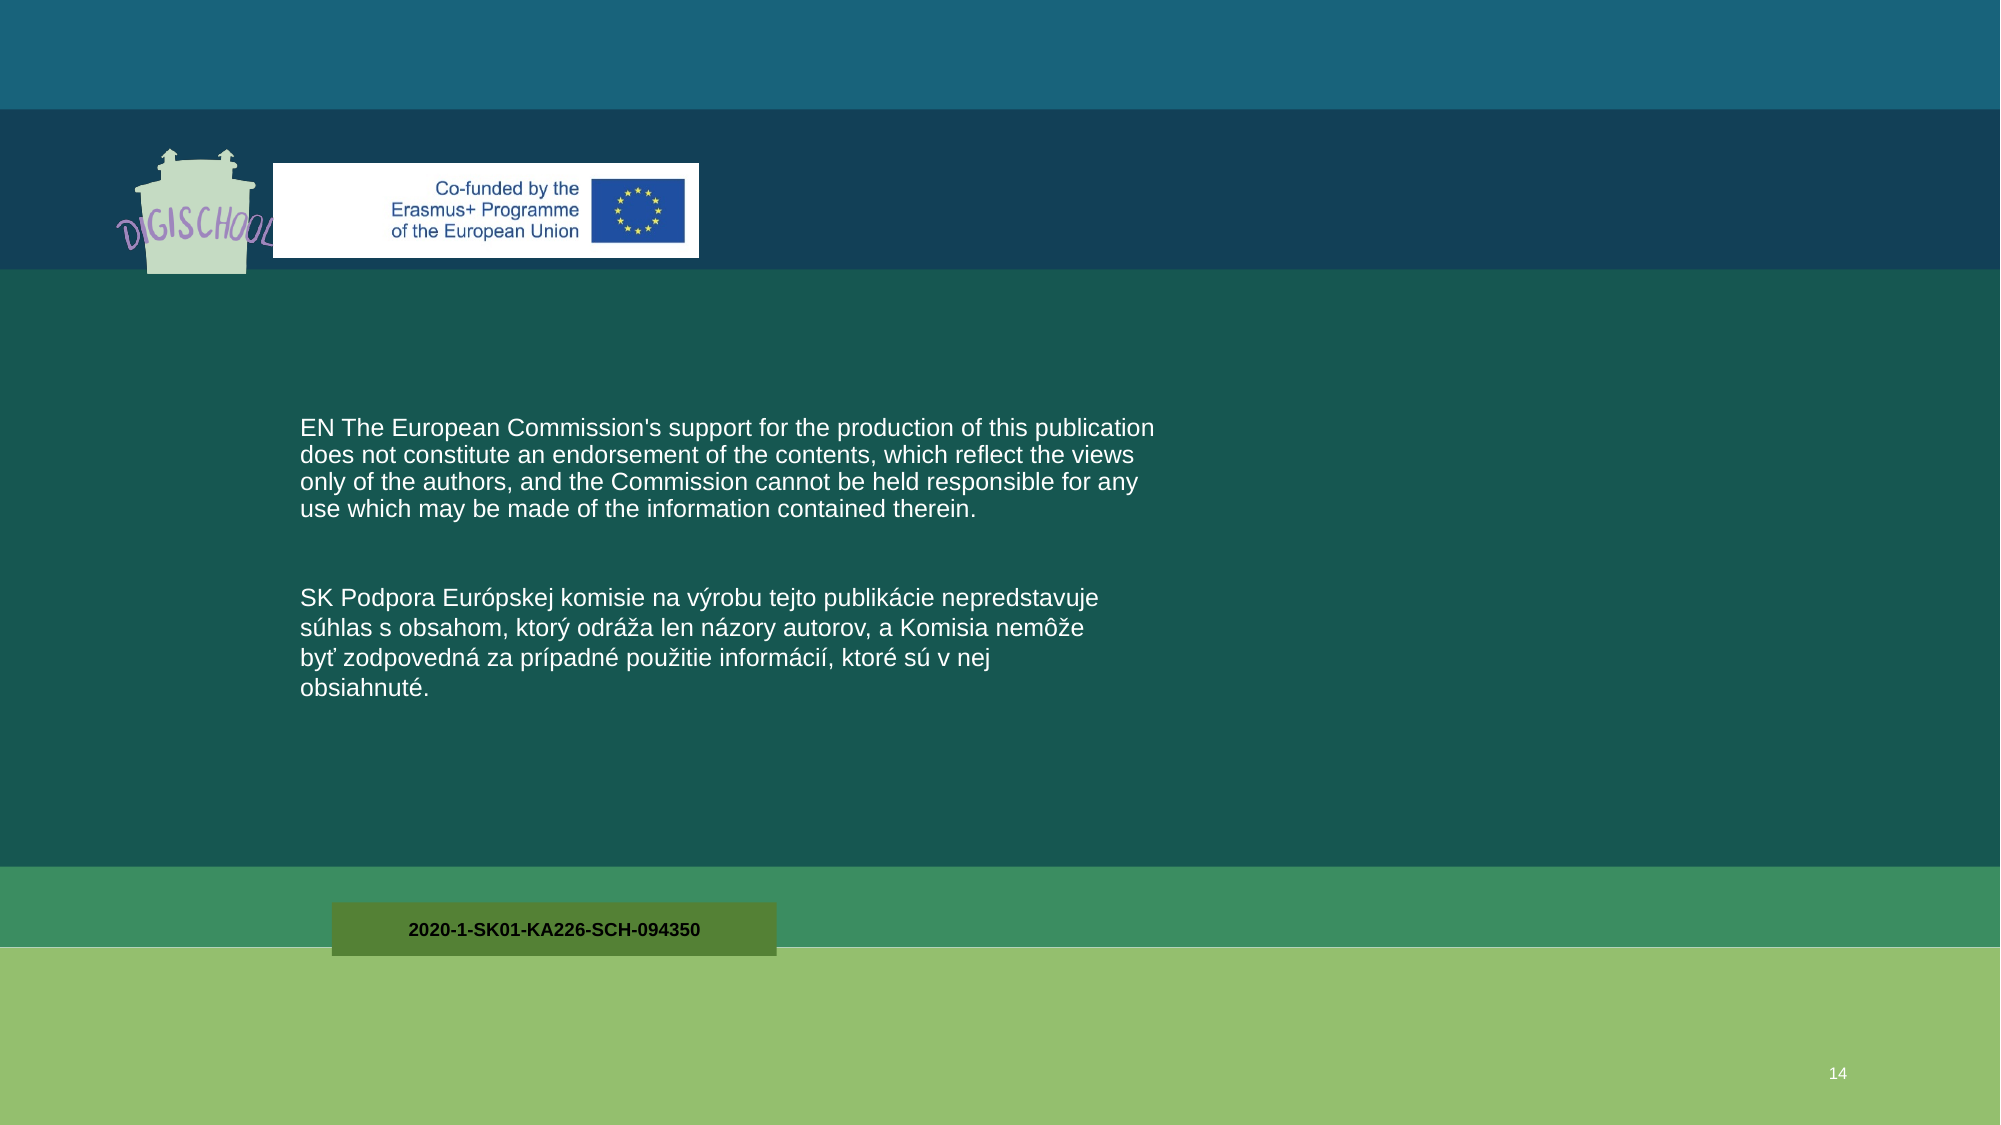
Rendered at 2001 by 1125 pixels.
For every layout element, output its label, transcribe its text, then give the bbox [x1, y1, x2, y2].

slide_number ‹#› [1412, 1042, 1863, 1103]
picture [116, 148, 700, 274]
text_box SK Podpora Európskej komisie na výrobu tejto publikácie nepredstavuje súhlas s obsahom, ktorý odráža len názory autorov, a Komisia nemôže byť zodpovedná za prípadné použitie informácií, ktoré sú v nej obsiahnuté. [285, 574, 1129, 709]
subtitle EN The European Commission's support for the production of this publication does not constitute an endorsement of the contents, which reflect the views only of the authors, and the Commission cannot be held responsible for any use which may be made of the information contained therein. [285, 375, 1188, 563]
text_box 2020-1-SK01-KA226-SCH-094350 [331, 902, 777, 956]
